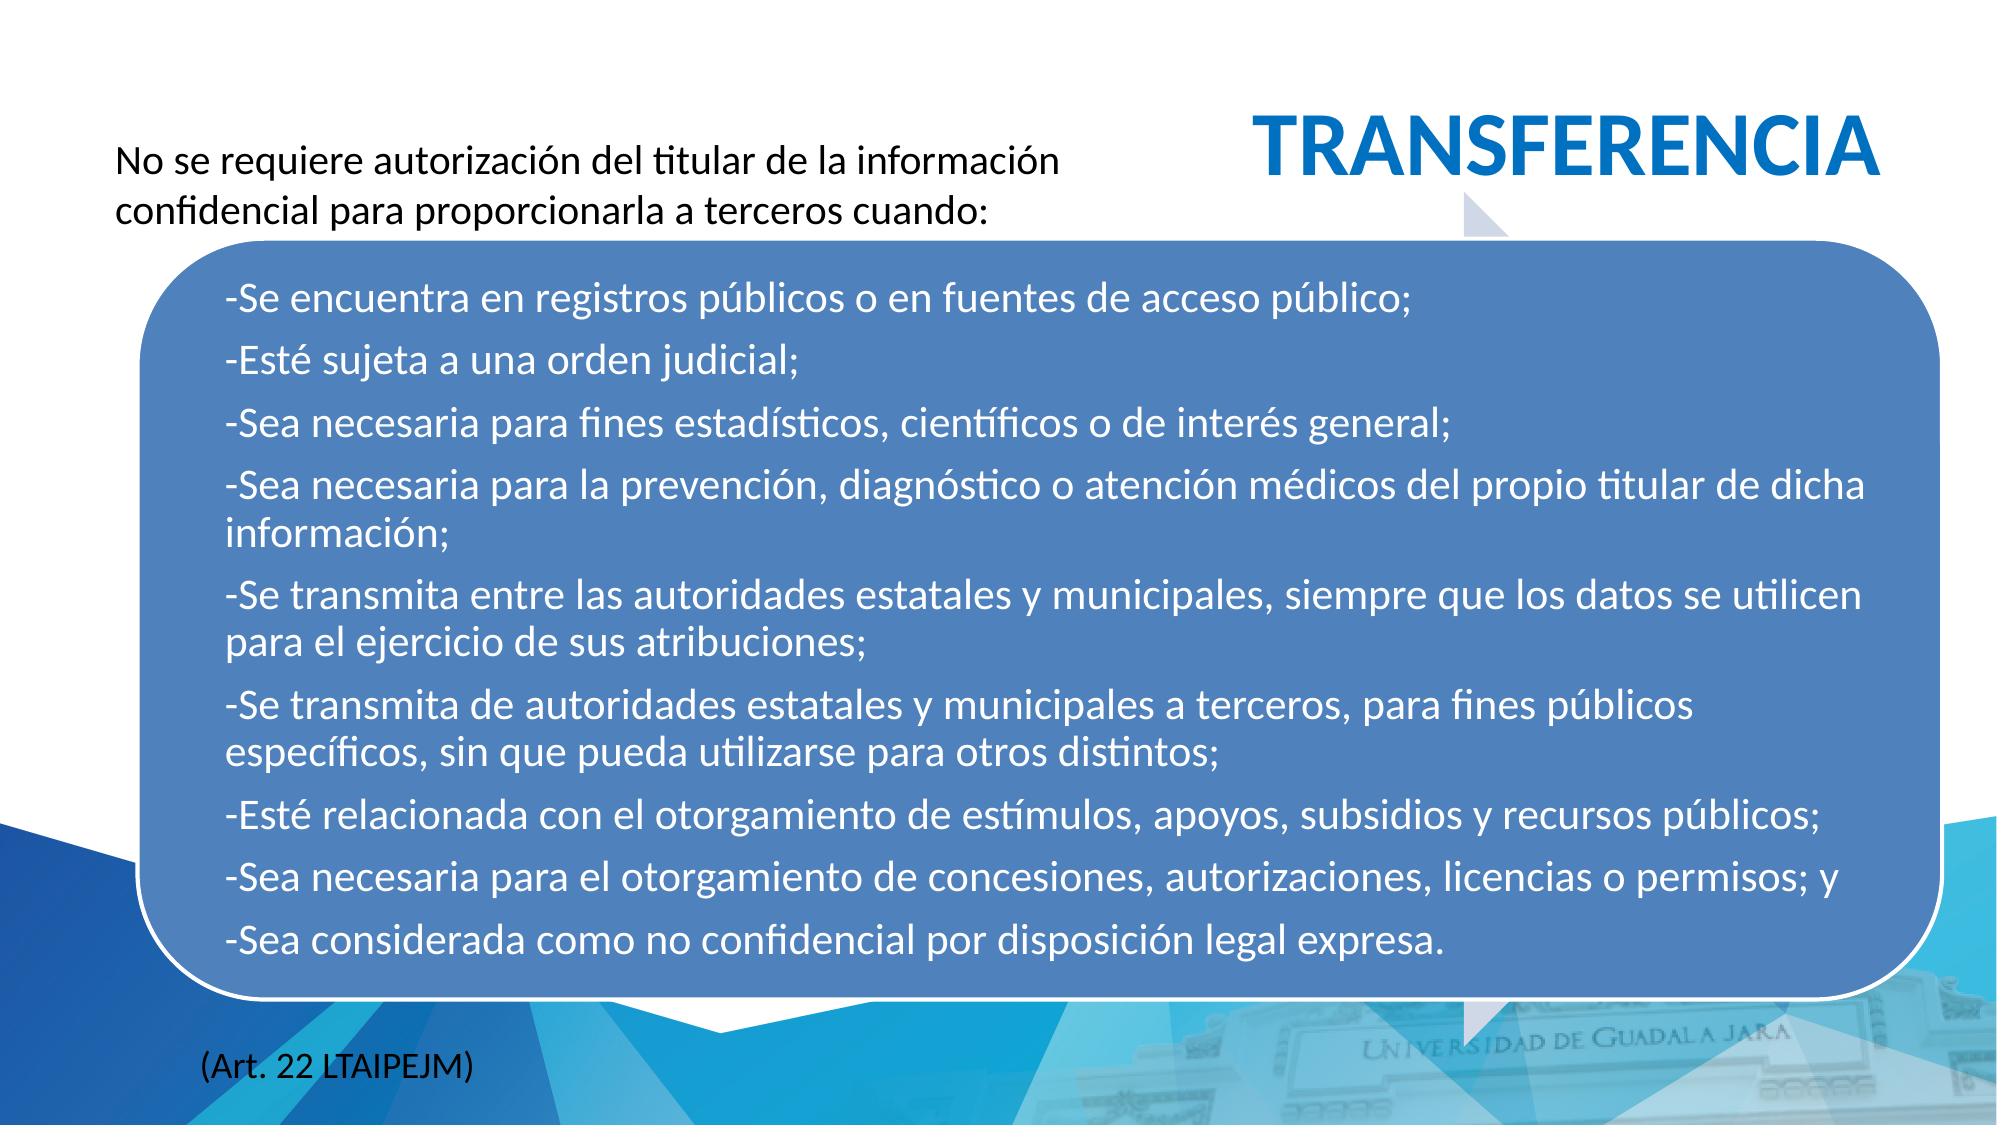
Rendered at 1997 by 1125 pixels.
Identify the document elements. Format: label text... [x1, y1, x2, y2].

text_box No se requiere autorización del titular de la información confidencial para proporcionarla a terceros cuando: [100, 125, 1164, 241]
text_box (Art. 22 LTAIPEJM) [184, 1058, 490, 1094]
title TRANSFERENCIA [99, 45, 1897, 233]
picture [0, 0, 1997, 1125]
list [137, 191, 1944, 1047]
